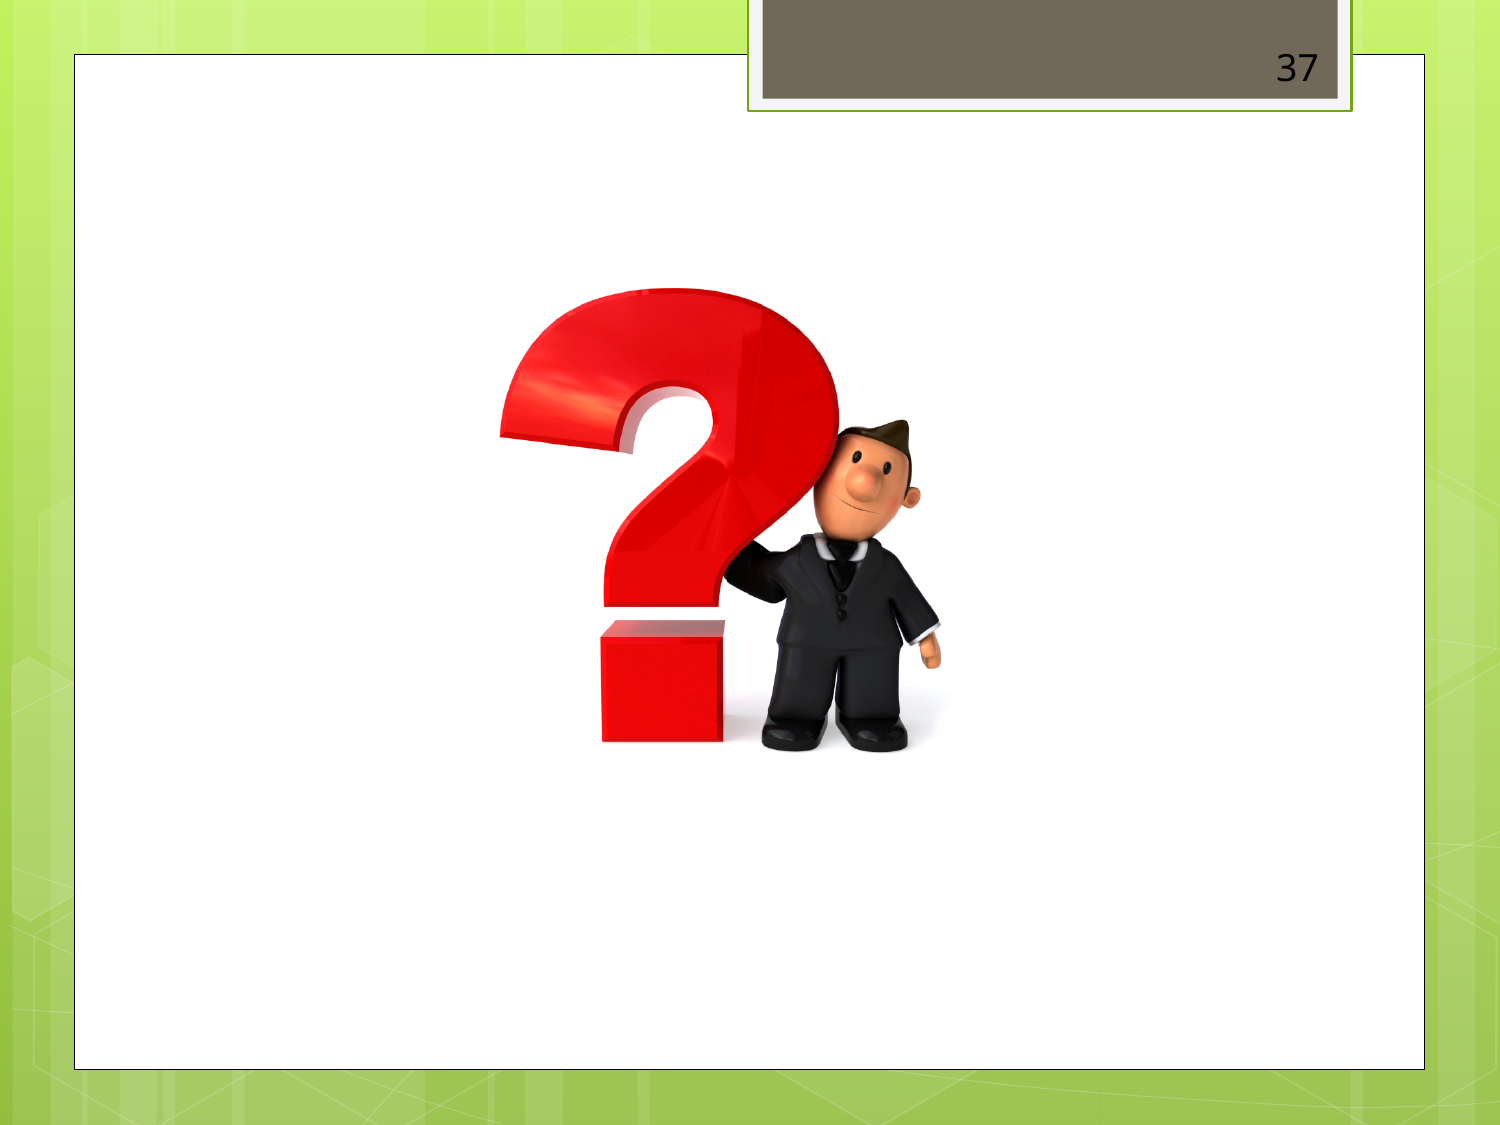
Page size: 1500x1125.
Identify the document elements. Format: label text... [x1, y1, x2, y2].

picture [496, 278, 955, 760]
slide_number 37 [1115, 36, 1334, 96]
